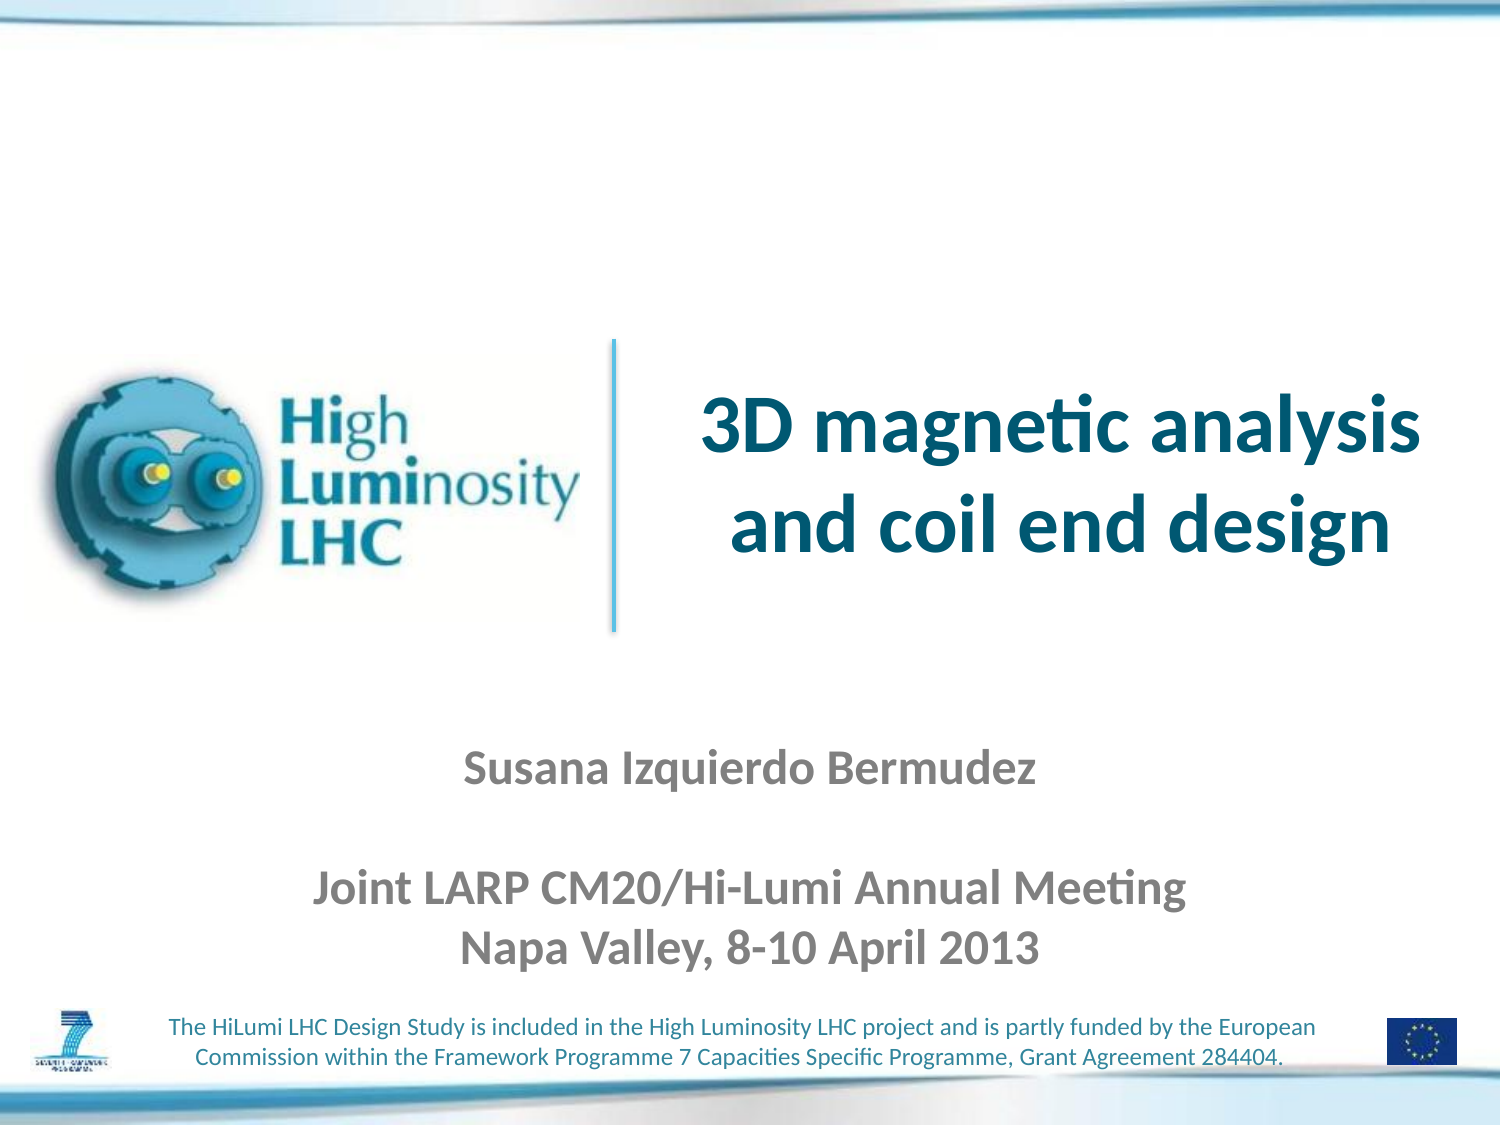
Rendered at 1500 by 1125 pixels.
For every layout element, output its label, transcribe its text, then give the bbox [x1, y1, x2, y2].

picture [0, 0, 1500, 1125]
title 3D magnetic analysis and coil end design [637, 263, 1485, 675]
subtitle Susana Izquierdo Bermudez Joint LARP CM20/Hi-Lumi Annual Meeting Napa Valley, 8-10 April 2013 [75, 675, 1425, 975]
